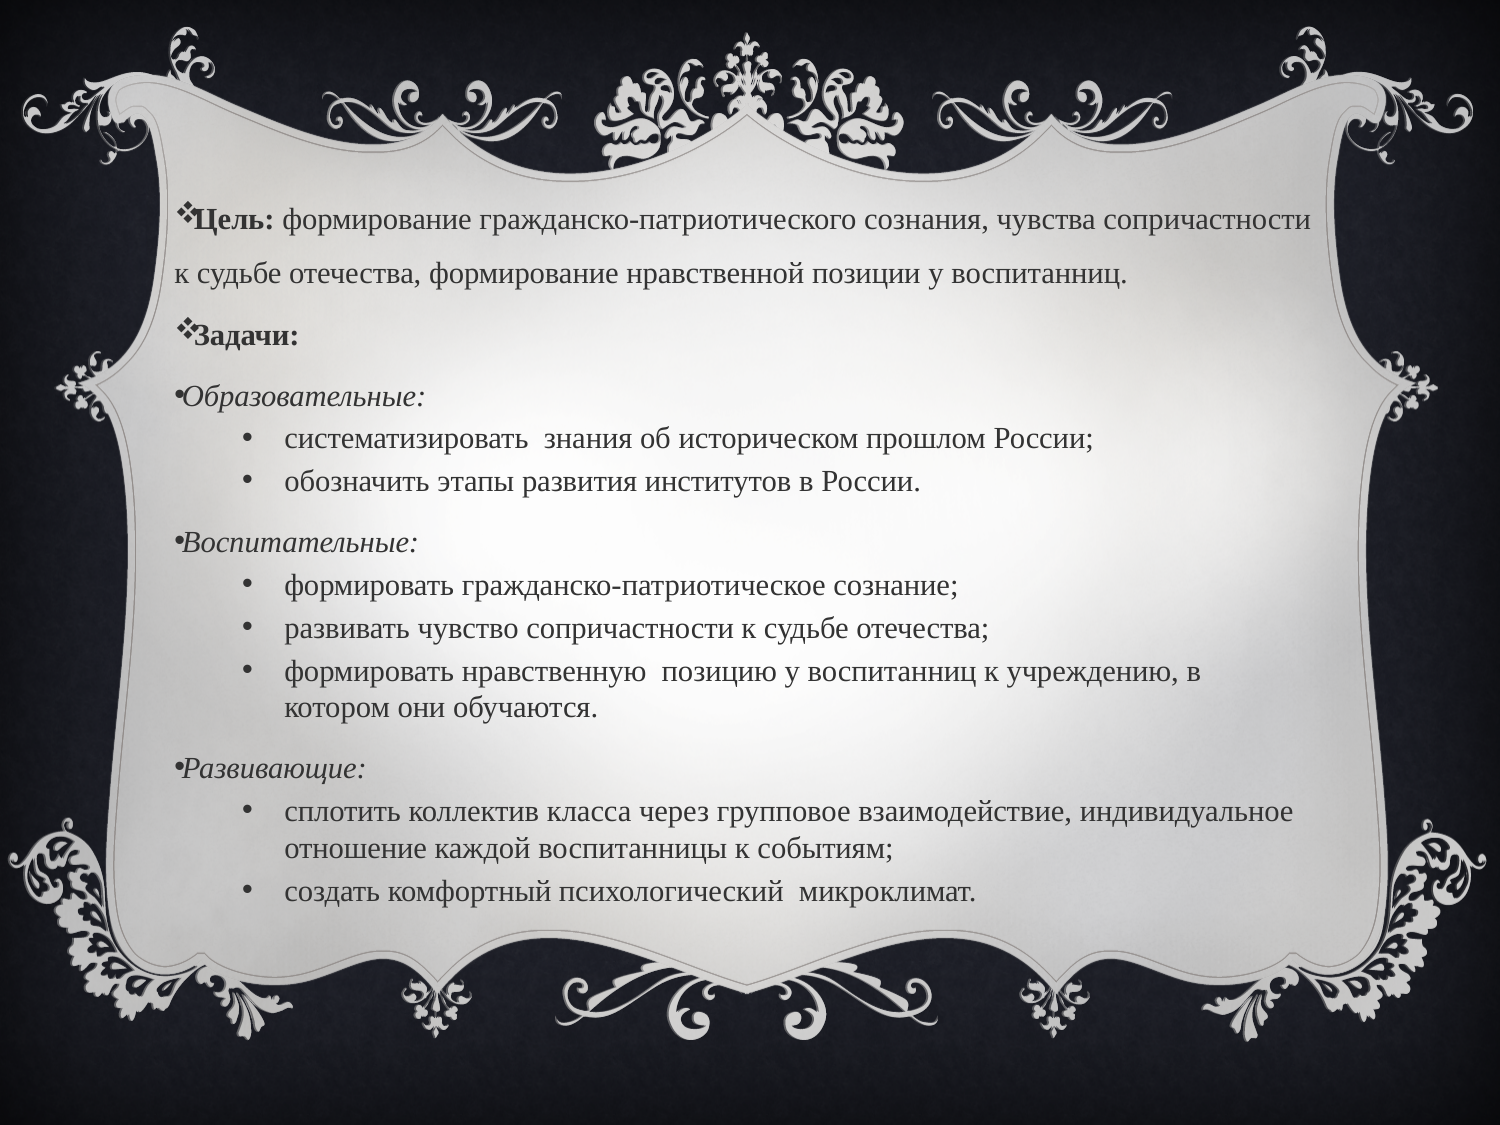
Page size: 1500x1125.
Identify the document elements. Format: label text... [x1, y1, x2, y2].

picture [0, 0, 1500, 1125]
list Цель: формирование гражданско-патриотического сознания, чувства сопричастности к судьбе отечества, формирование нравственной позиции у воспитанниц. Задачи: Образовательные: систематизировать знания об историческом прошлом России; обозначить этапы развития институтов в России. Воспитательные: формировать гражданско-патриотическое сознание; развивать чувство сопричастности к судьбе отечества; формировать нравственную позицию у воспитанниц к учреждению, в котором они обучаются. Развивающие: сплотить коллектив класса через групповое взаимодействие, индивидуальное отношение каждой воспитанницы к событиям; создать комфортный психологический микроклимат. [159, 172, 1329, 976]
